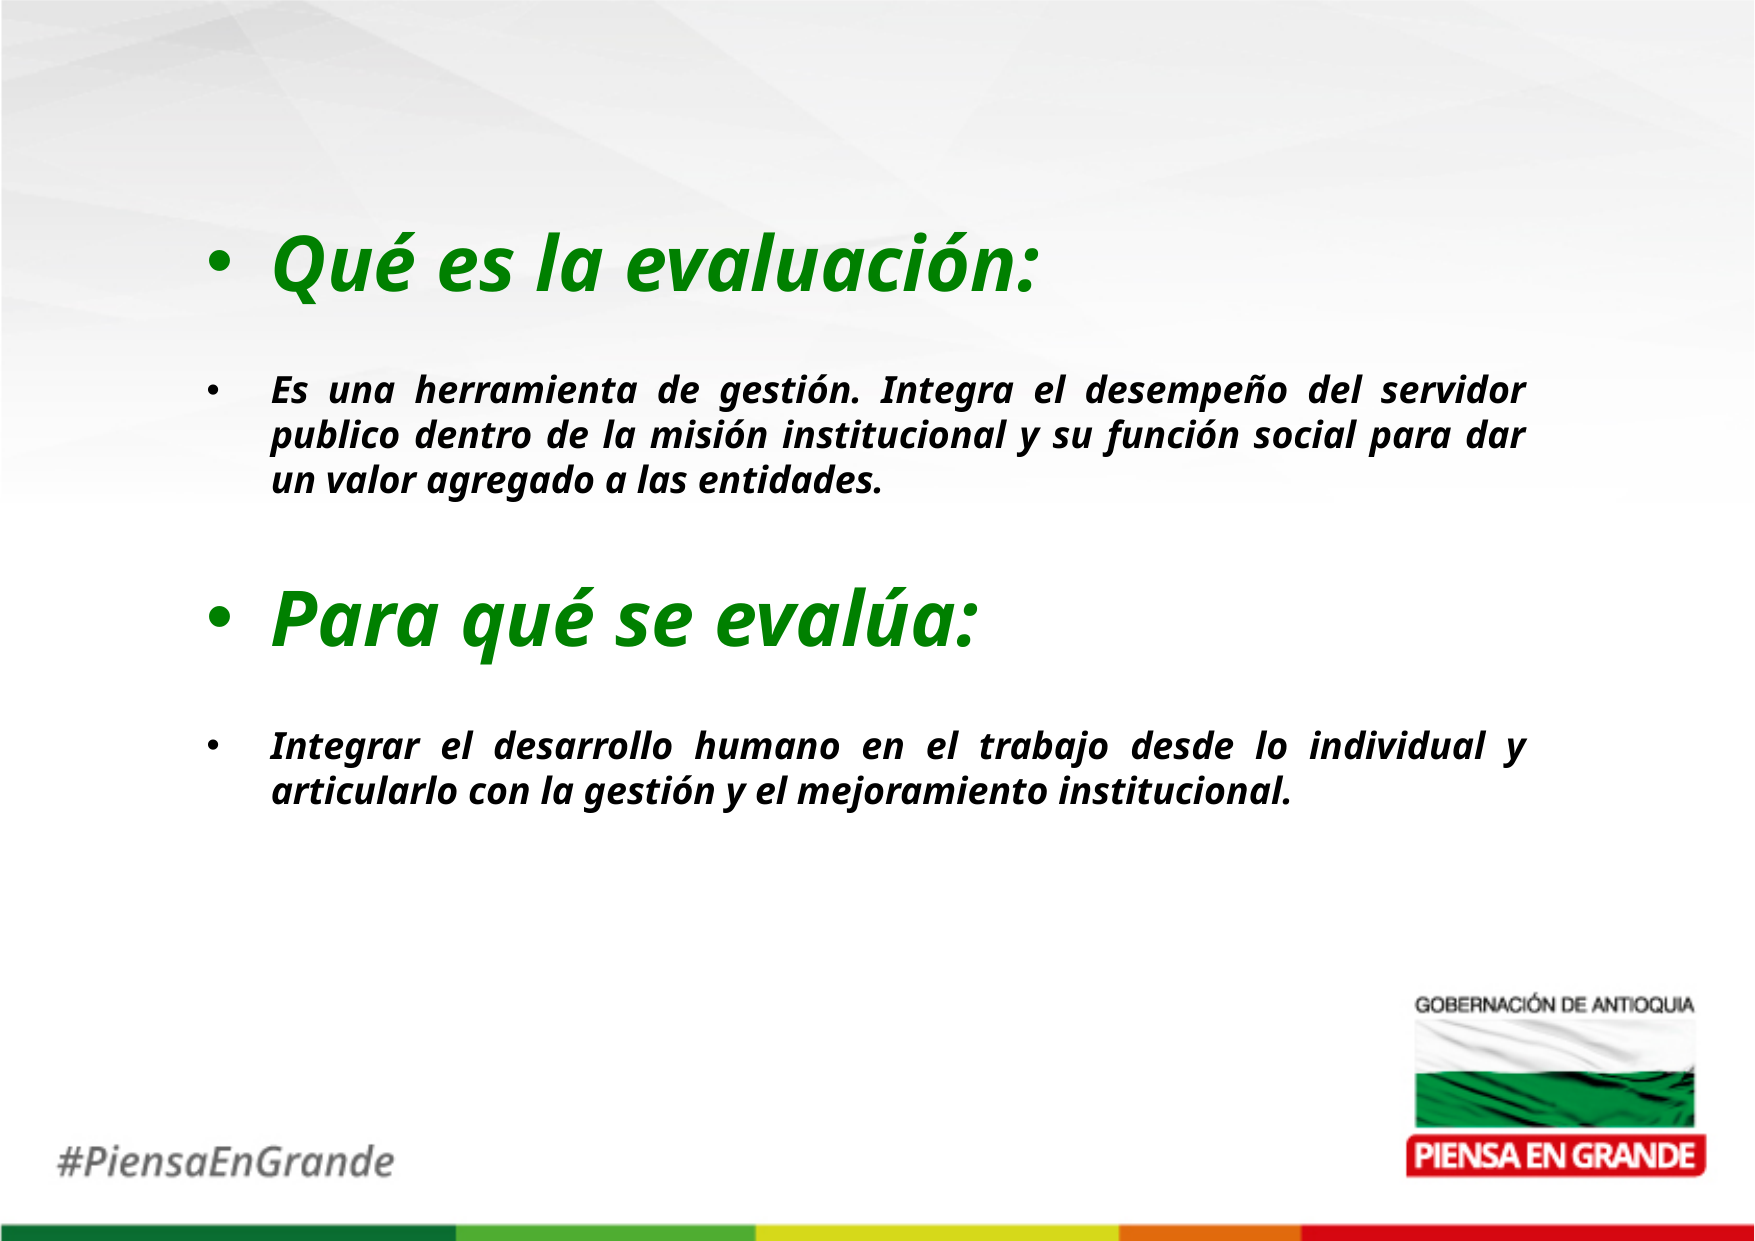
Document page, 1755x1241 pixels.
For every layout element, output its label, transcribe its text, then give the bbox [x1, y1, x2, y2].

picture [0, 0, 1755, 1241]
text_box Qué es la evaluación: Es una herramienta de gestión. Integra el desempeño del servidor publico dentro de la misión institucional y su función social para dar un valor agregado a las entidades. Para qué se evalúa: Integrar el desarrollo humano en el trabajo desde lo individual y articularlo con la gestión y el mejoramiento institucional. [191, 206, 1542, 950]
